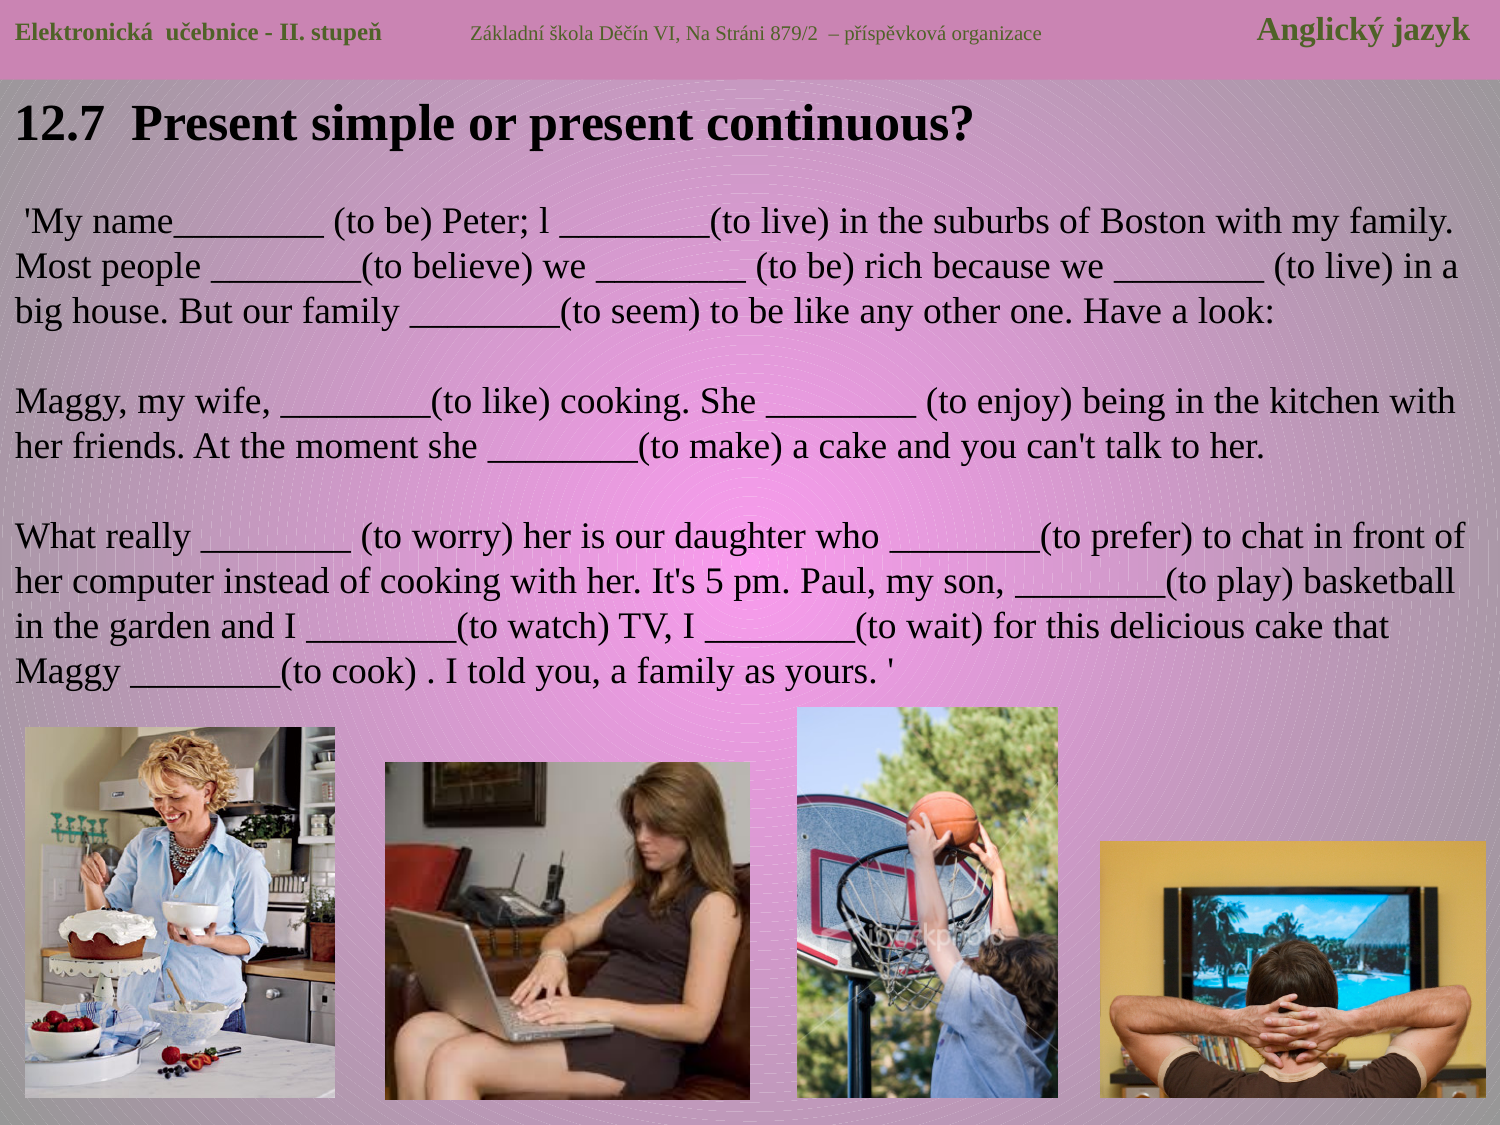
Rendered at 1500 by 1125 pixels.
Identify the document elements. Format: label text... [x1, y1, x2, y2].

picture [1099, 841, 1486, 1098]
text_box 12.7 Present simple or present continuous? 'My name________ (to be) Peter; l ________(to live) in the suburbs of Boston with my family. Most people ________(to believe) we ________ (to be) rich because we ________ (to live) in a big house. But our family ________(to seem) to be like any other one. Have a look: Maggy, my wife, ________(to like) cooking. She ________ (to enjoy) being in the kitchen with her friends. At the moment she ________(to make) a cake and you can't talk to her. What really ________ (to worry) her is our daughter who ________(to prefer) to chat in front of her computer instead of cooking with her. It's 5 pm. Paul, my son, ________(to play) basketball in the garden and I ________(to watch) TV, I ________(to wait) for this delicious cake that Maggy ________(to cook) . I told you, a family as yours. ' [0, 80, 1500, 1125]
picture [25, 727, 335, 1098]
text_box Elektronická učebnice - II. stupeň Základní škola Děčín VI, Na Stráni 879/2 – příspěvková organizace Anglický jazyk [0, 0, 1500, 80]
picture [796, 706, 1058, 1098]
text_box [738, 574, 1471, 925]
picture [385, 762, 751, 1101]
